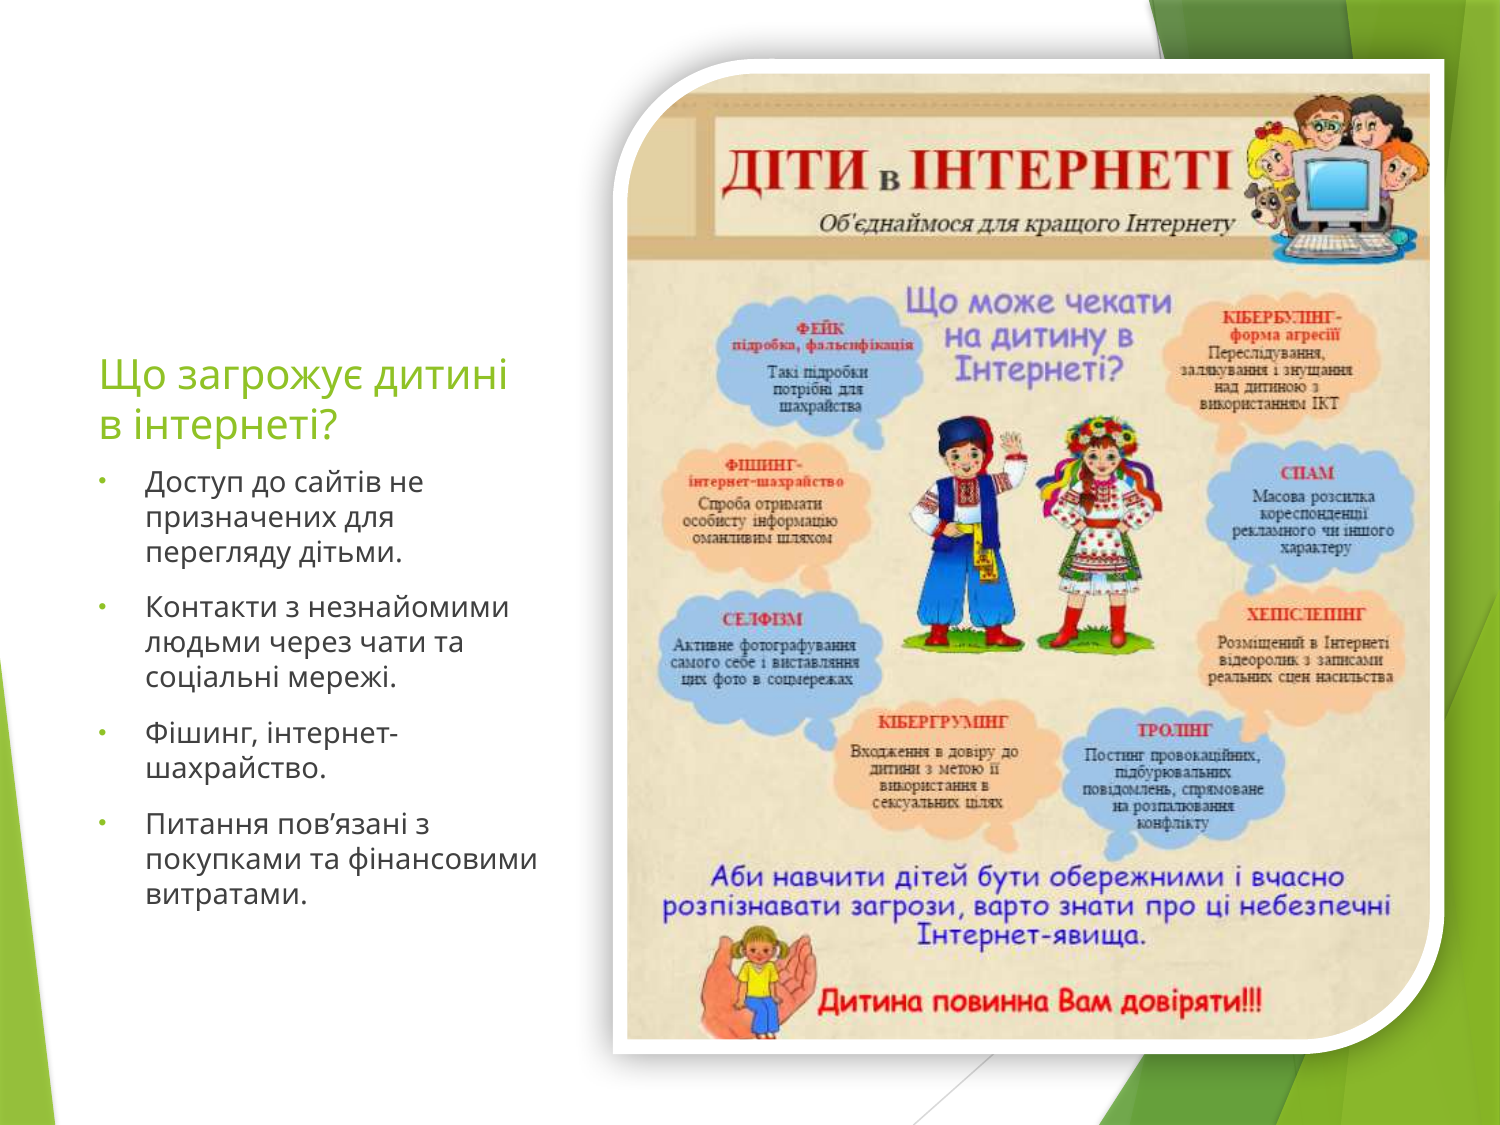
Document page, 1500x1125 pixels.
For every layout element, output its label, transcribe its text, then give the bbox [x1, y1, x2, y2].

list Доступ до сайтів не призначених для перегляду дітьми. Контакти з незнайомими людьми через чати та соціальні мережі. Фішинг, інтернет-шахрайство. Питання пов’язані з покупками та фінансовими витратами. [83, 455, 558, 1035]
title Що загрожує дитині в інтернеті? [83, 245, 558, 455]
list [619, 65, 1438, 1048]
